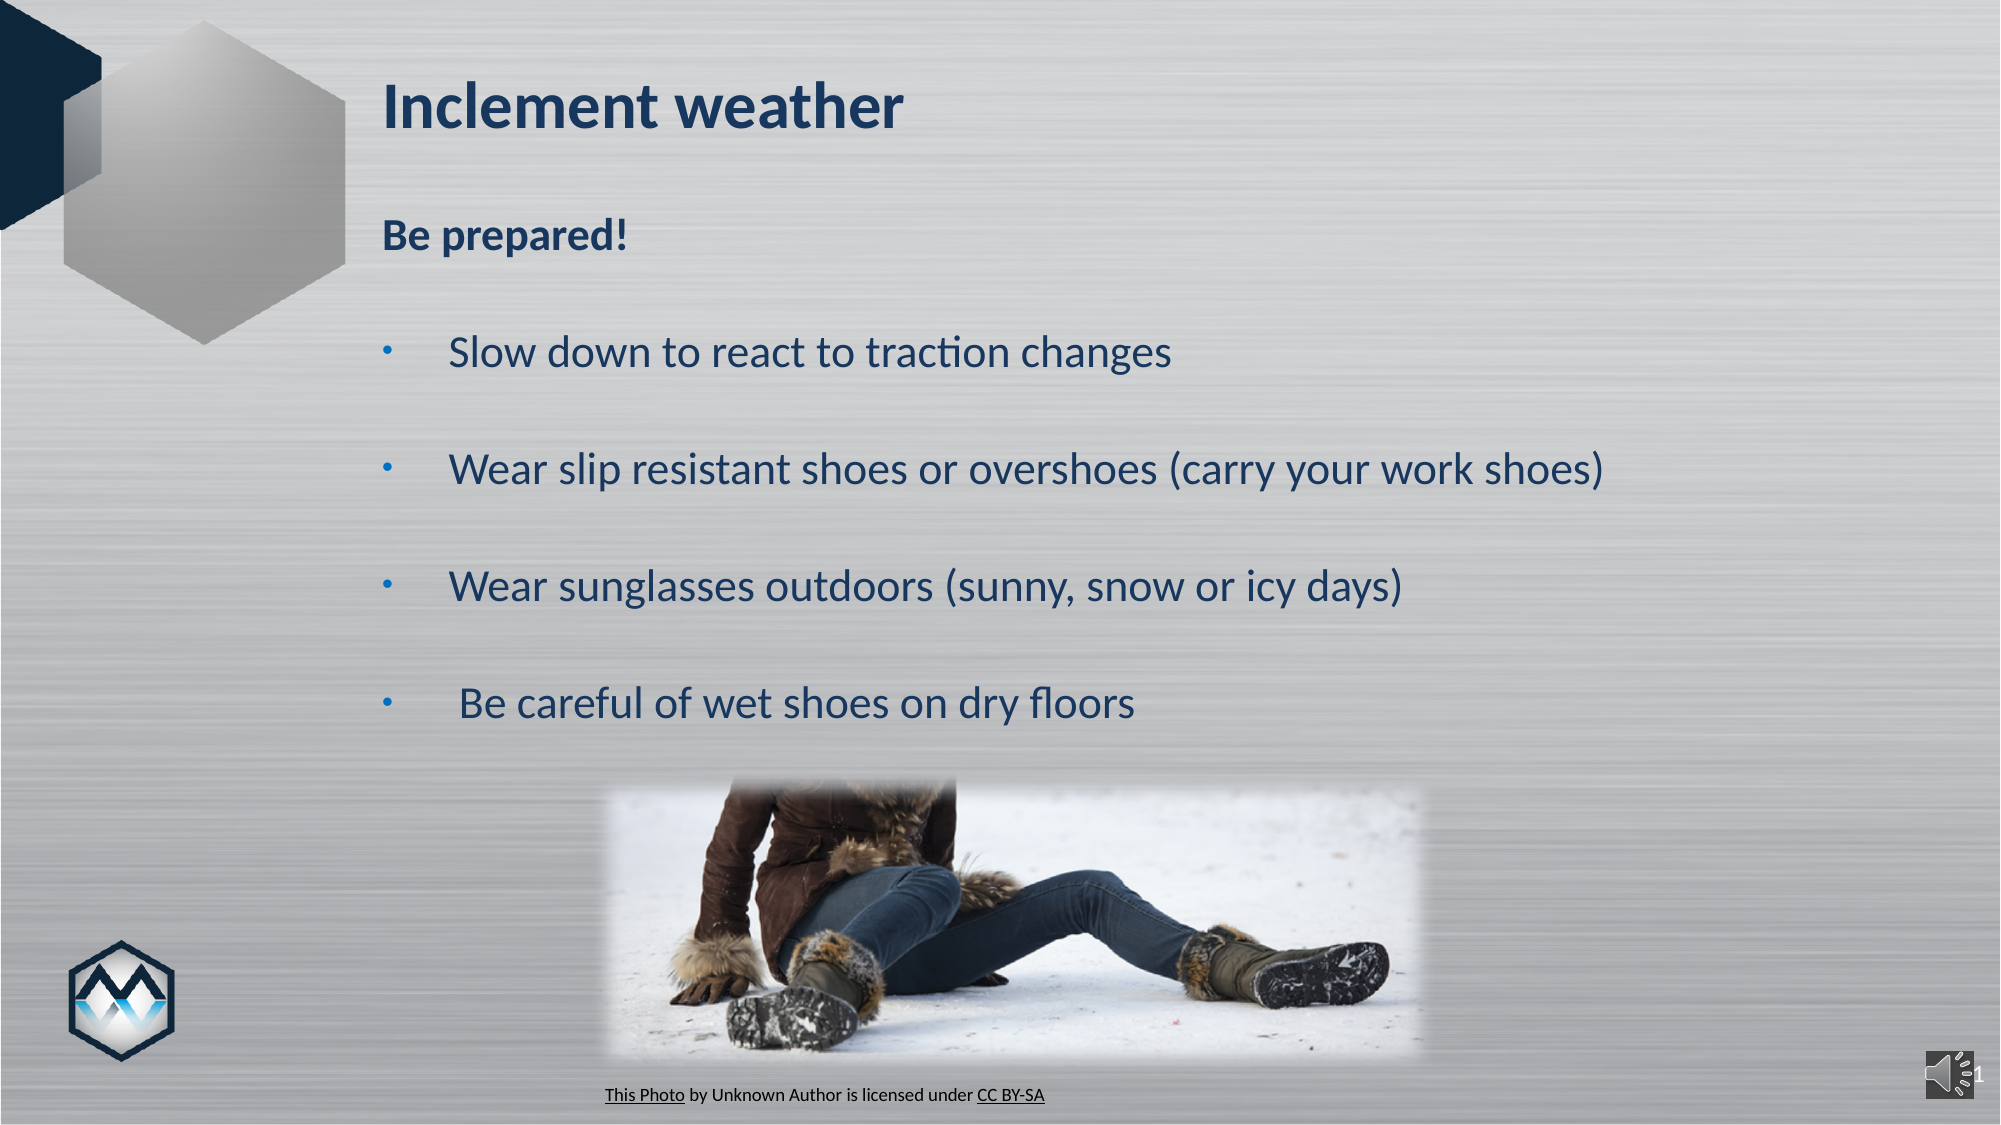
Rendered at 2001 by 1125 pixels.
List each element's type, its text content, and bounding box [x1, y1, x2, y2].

text_box Inclement weather Be prepared! Slow down to react to traction changes Wear slip resistant shoes or overshoes (carry your work shoes) Wear sunglasses outdoors (sunny, snow or icy days) Be careful of wet shoes on dry floors [367, 63, 2000, 806]
text_box This Photo by Unknown Author is licensed under CC BY-SA [590, 1075, 1684, 1113]
picture [0, 0, 2001, 1125]
slide_number 11 [1650, 1042, 2000, 1103]
